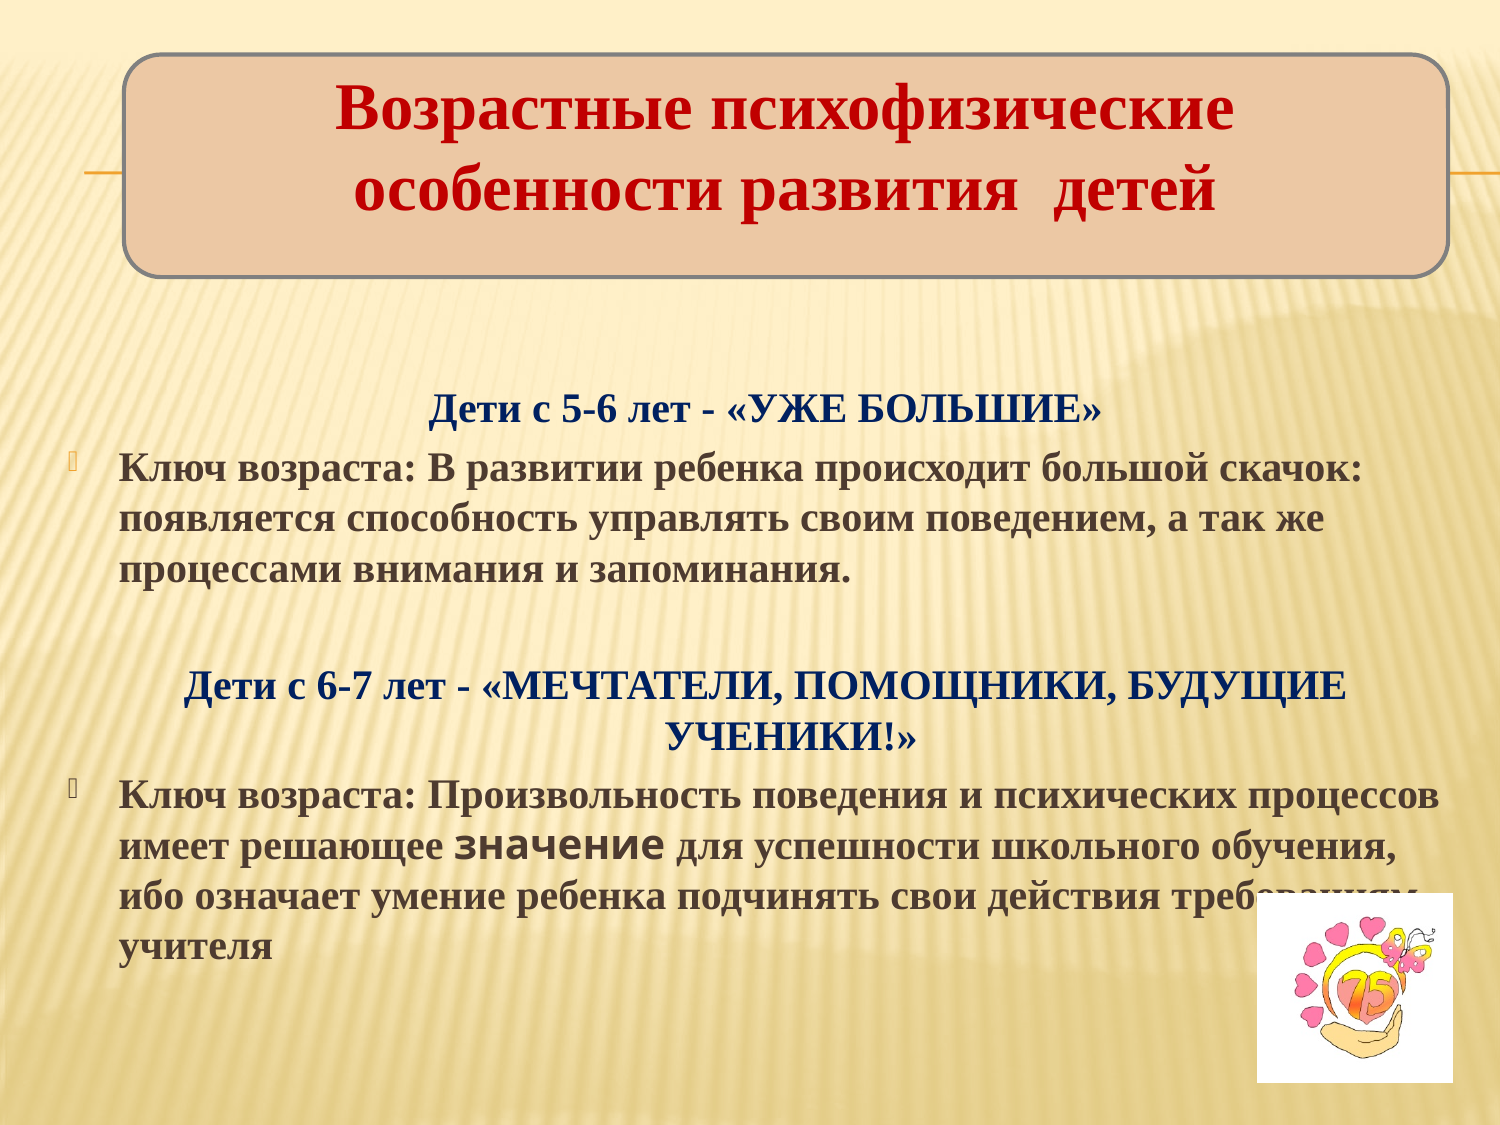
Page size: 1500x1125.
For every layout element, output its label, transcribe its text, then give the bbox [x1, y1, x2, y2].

list Дети с 5-6 лет - «УЖЕ БОЛЬШИЕ» Ключ возраста: В развитии ребенка происходит большой скачок: появляется способность управлять своим поведением, а так же процессами внимания и запоминания. Дети с 6-7 лет - «МЕЧТАТЕЛИ, ПОМОЩНИКИ, БУДУЩИЕ УЧЕНИКИ!» Ключ возраста: Произвольность поведения и психических процессов имеет решающее значение для успешности школьного обучения, ибо означает умение ребенка подчинять свои действия требованиям учителя [53, 314, 1479, 986]
text_box Возрастные психофизические особенности развития детей [121, 52, 1451, 280]
picture [1257, 892, 1454, 1083]
